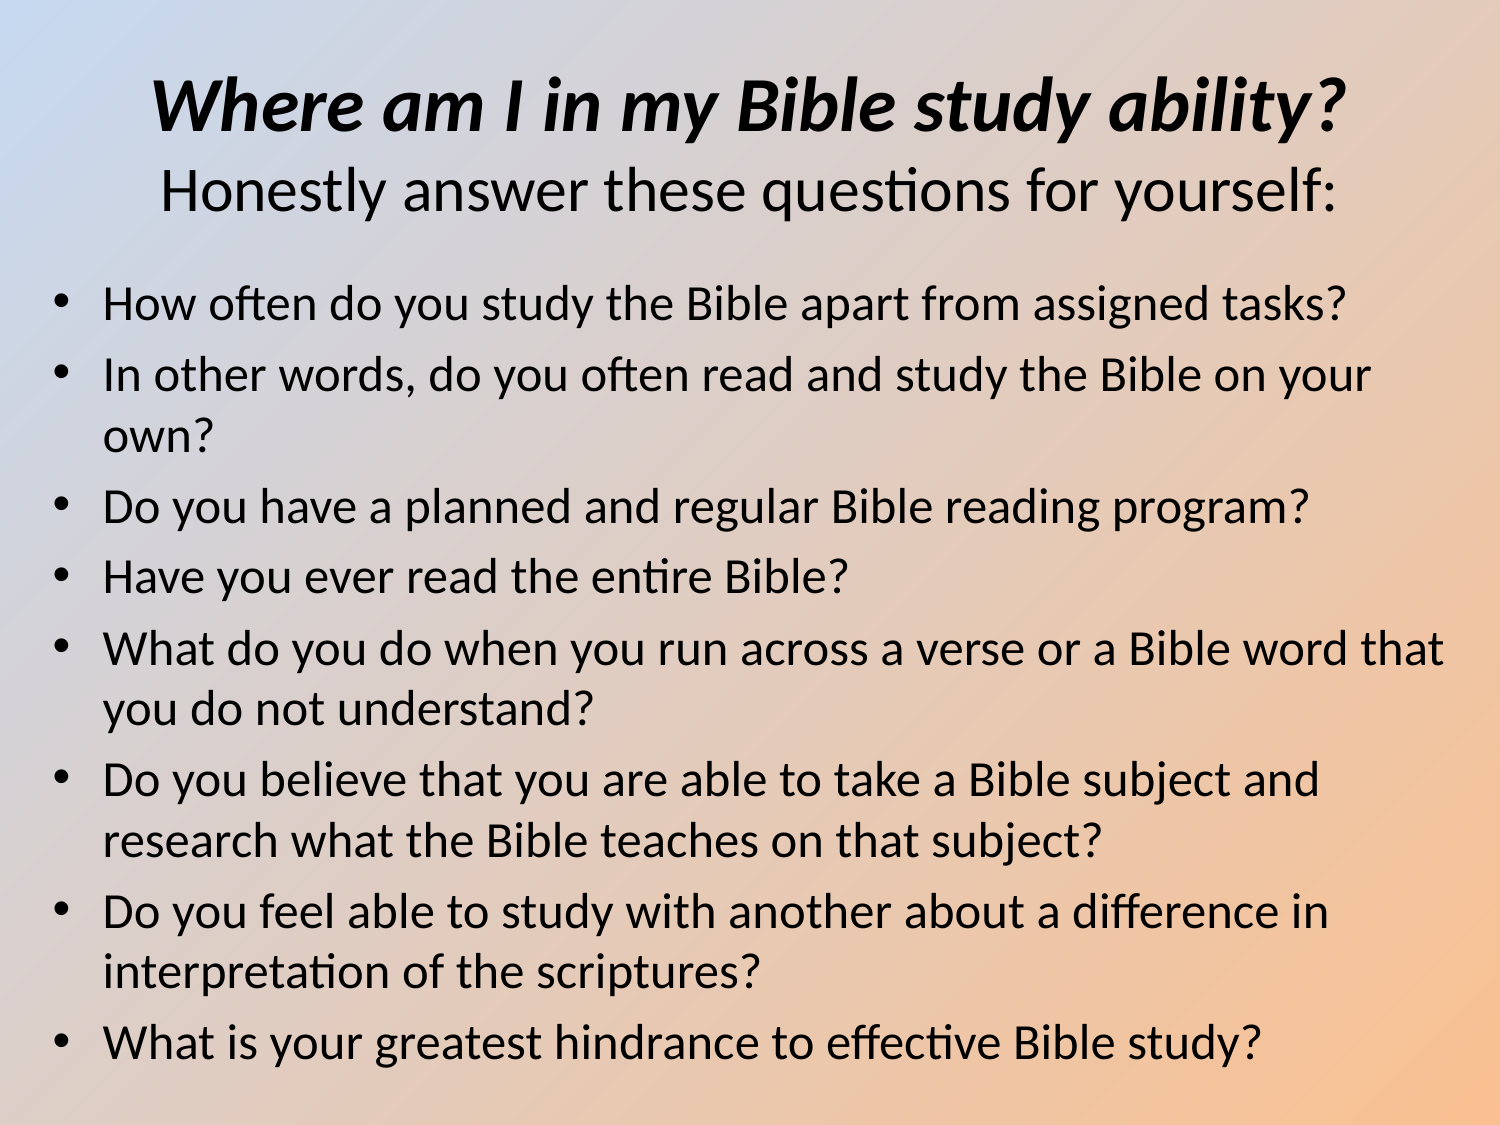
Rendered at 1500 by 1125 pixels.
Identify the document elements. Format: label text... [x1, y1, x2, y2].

list How often do you study the Bible apart from assigned tasks? In other words, do you often read and study the Bible on your own? Do you have a planned and regular Bible reading program? Have you ever read the entire Bible? What do you do when you run across a verse or a Bible word that you do not understand? Do you believe that you are able to take a Bible subject and research what the Bible teaches on that subject? Do you feel able to study with another about a difference in interpretation of the scriptures? What is your greatest hindrance to effective Bible study? [37, 262, 1488, 1088]
title Where am I in my Bible study ability? Honestly answer these questions for yourself: [75, 45, 1425, 233]
